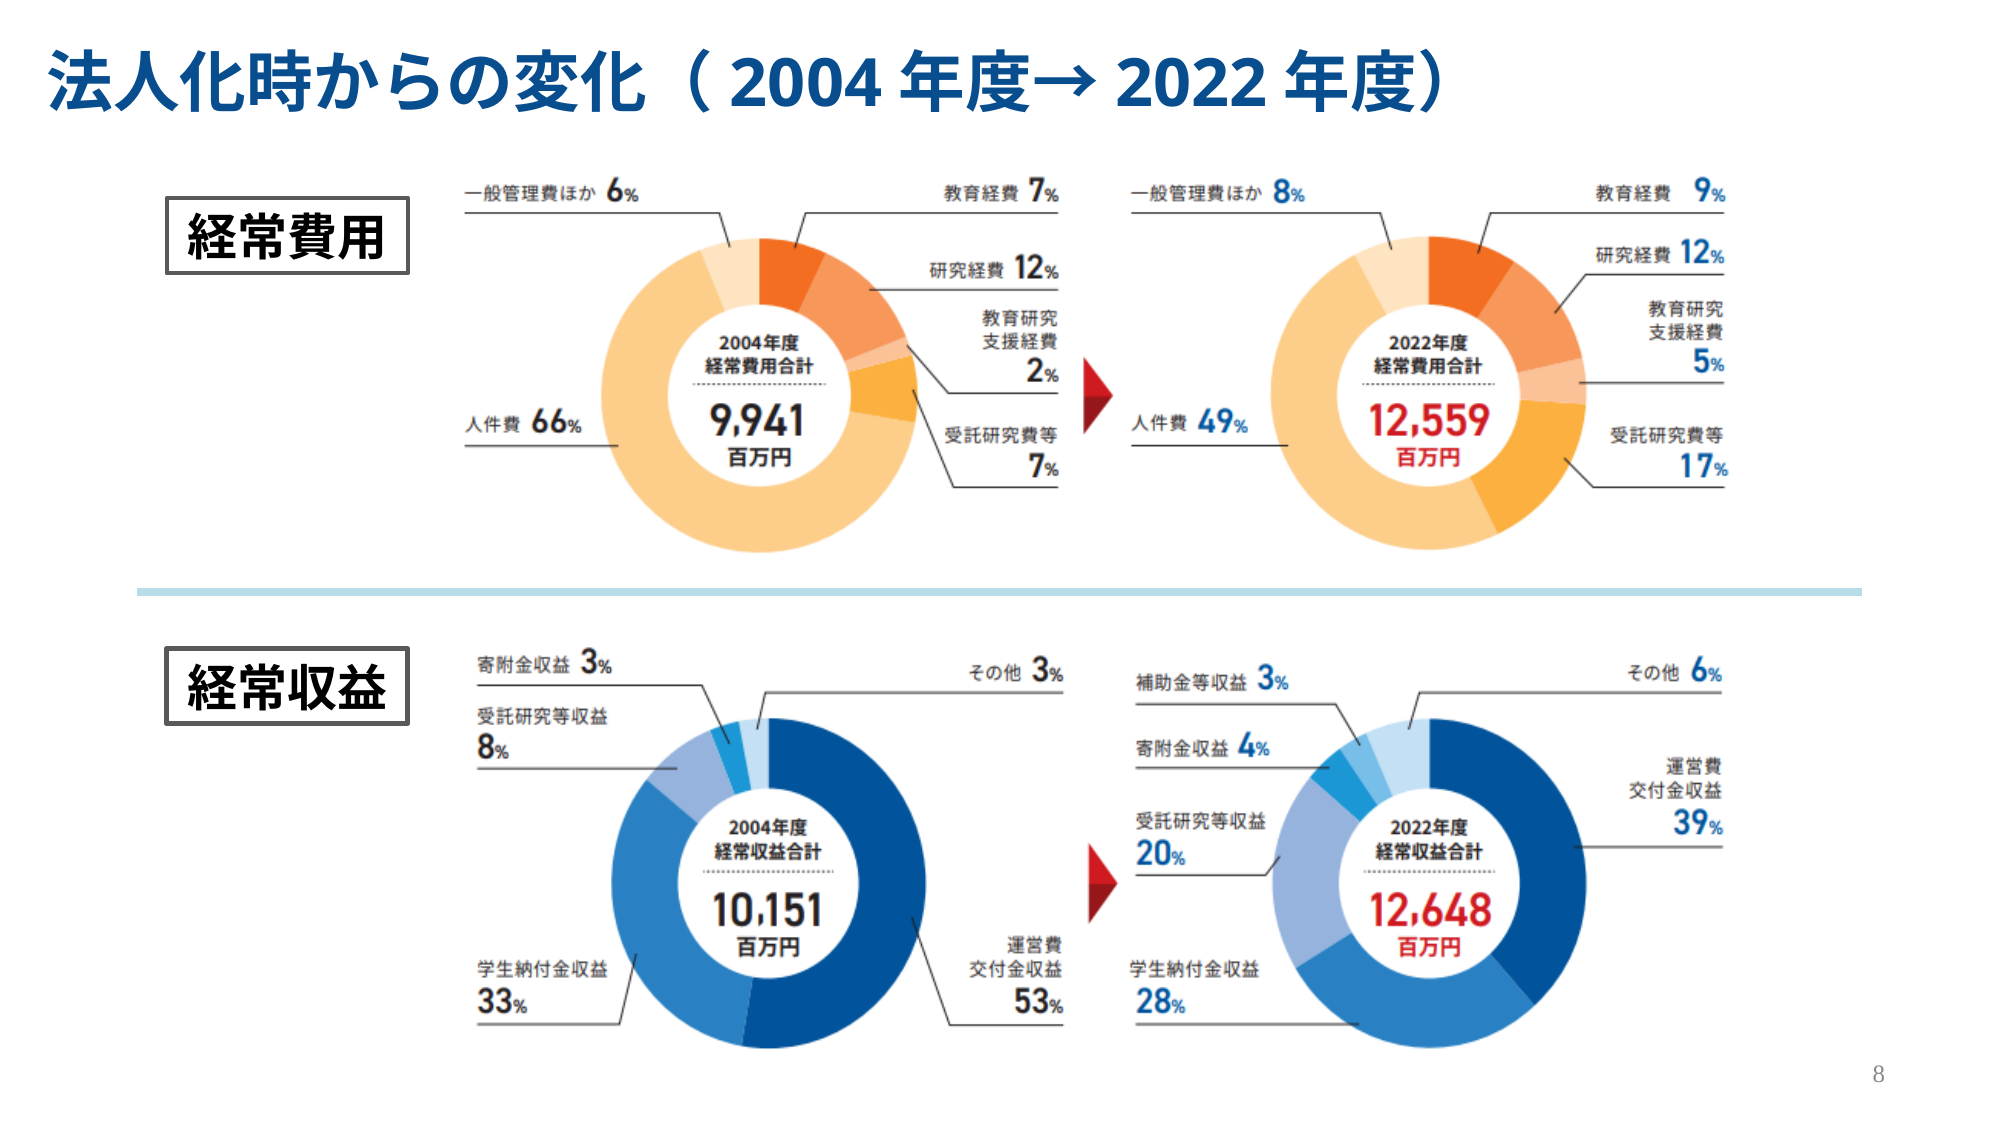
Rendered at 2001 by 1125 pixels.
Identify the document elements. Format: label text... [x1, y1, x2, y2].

picture [368, 627, 1755, 1092]
text_box 経常費用 [166, 198, 408, 274]
slide_number 8 [1433, 1042, 1900, 1103]
text_box 法人化時からの変化（2004年度→2022年度） [31, 31, 1508, 127]
text_box 経常収益 [166, 648, 363, 724]
text_box [64, 124, 1931, 1095]
picture [420, 148, 1784, 590]
